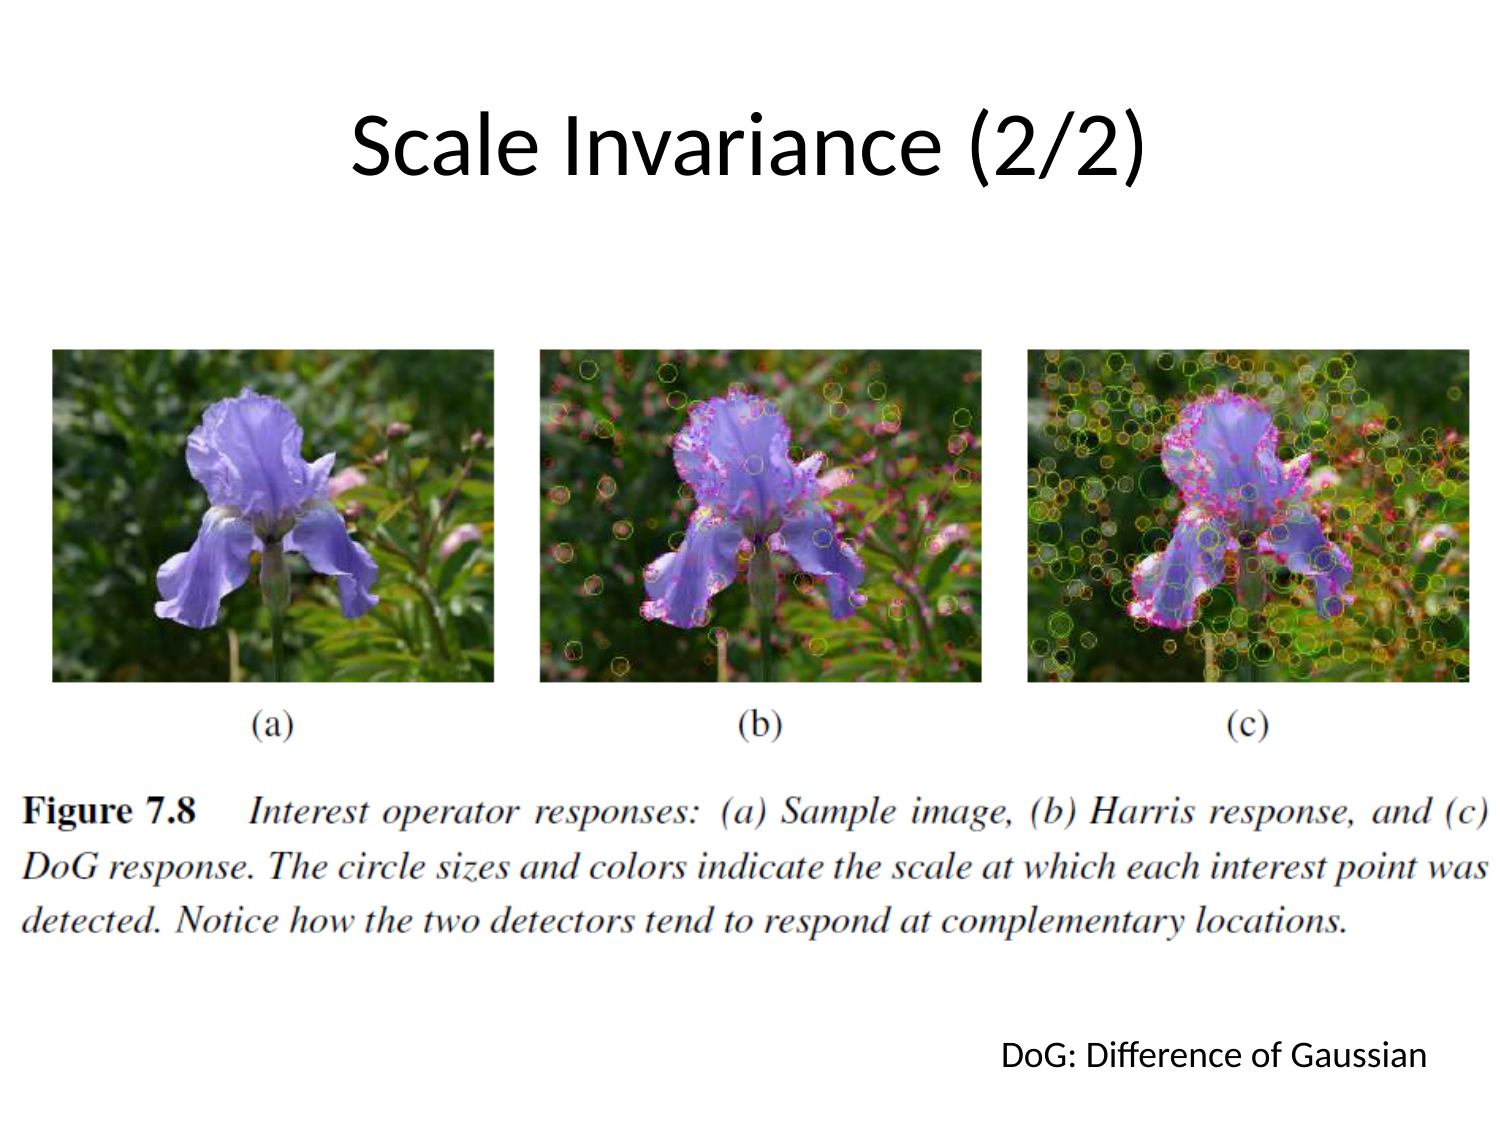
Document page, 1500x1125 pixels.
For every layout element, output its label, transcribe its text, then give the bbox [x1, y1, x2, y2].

text_box DoG: Difference of Gaussian [986, 1023, 1495, 1125]
picture [0, 325, 1500, 960]
title Scale Invariance (2/2) [75, 45, 1425, 233]
